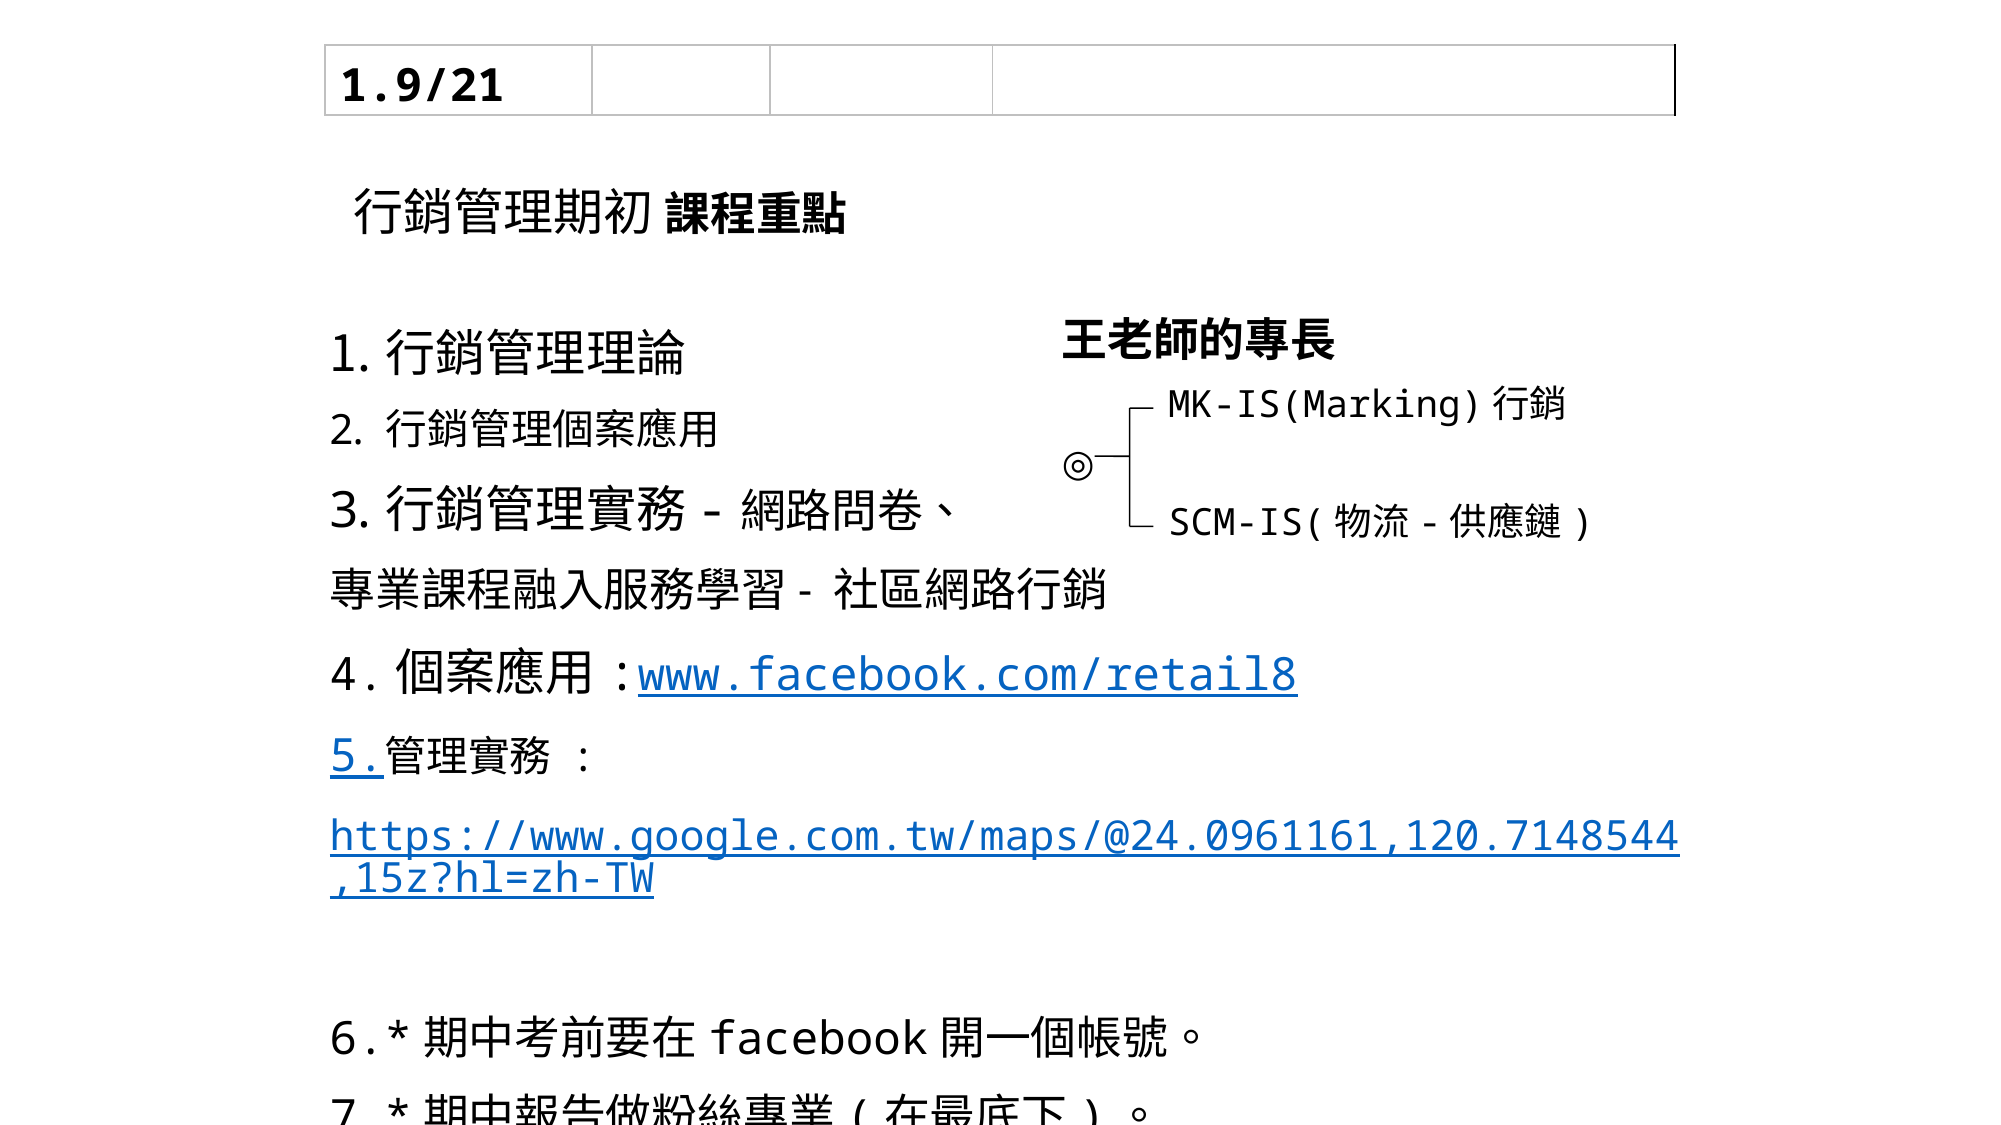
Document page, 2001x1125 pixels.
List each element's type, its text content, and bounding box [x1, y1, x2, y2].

text_box 行銷管理期初 課程重點 [338, 172, 953, 248]
text_box 行銷管理理論 行銷管理個案應用 行銷管理實務-網路問卷、 專業課程融入服務學習- 社區網路行銷 4.個案應用:www.facebook.com/retail8 5.管理實務 : https://www.google.com.tw/maps/@24.0961161,120.7148544,15z?hl=zh-TW 6.*期中考前要在facebook開一個帳號。 7.*期中報告做粉絲專業(在最底下)。 [314, 314, 1709, 1125]
table_header [993, 46, 1674, 114]
table_header [771, 46, 992, 114]
table_header [593, 46, 769, 114]
table_header 1.9/21 [326, 46, 591, 114]
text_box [1047, 302, 1804, 551]
